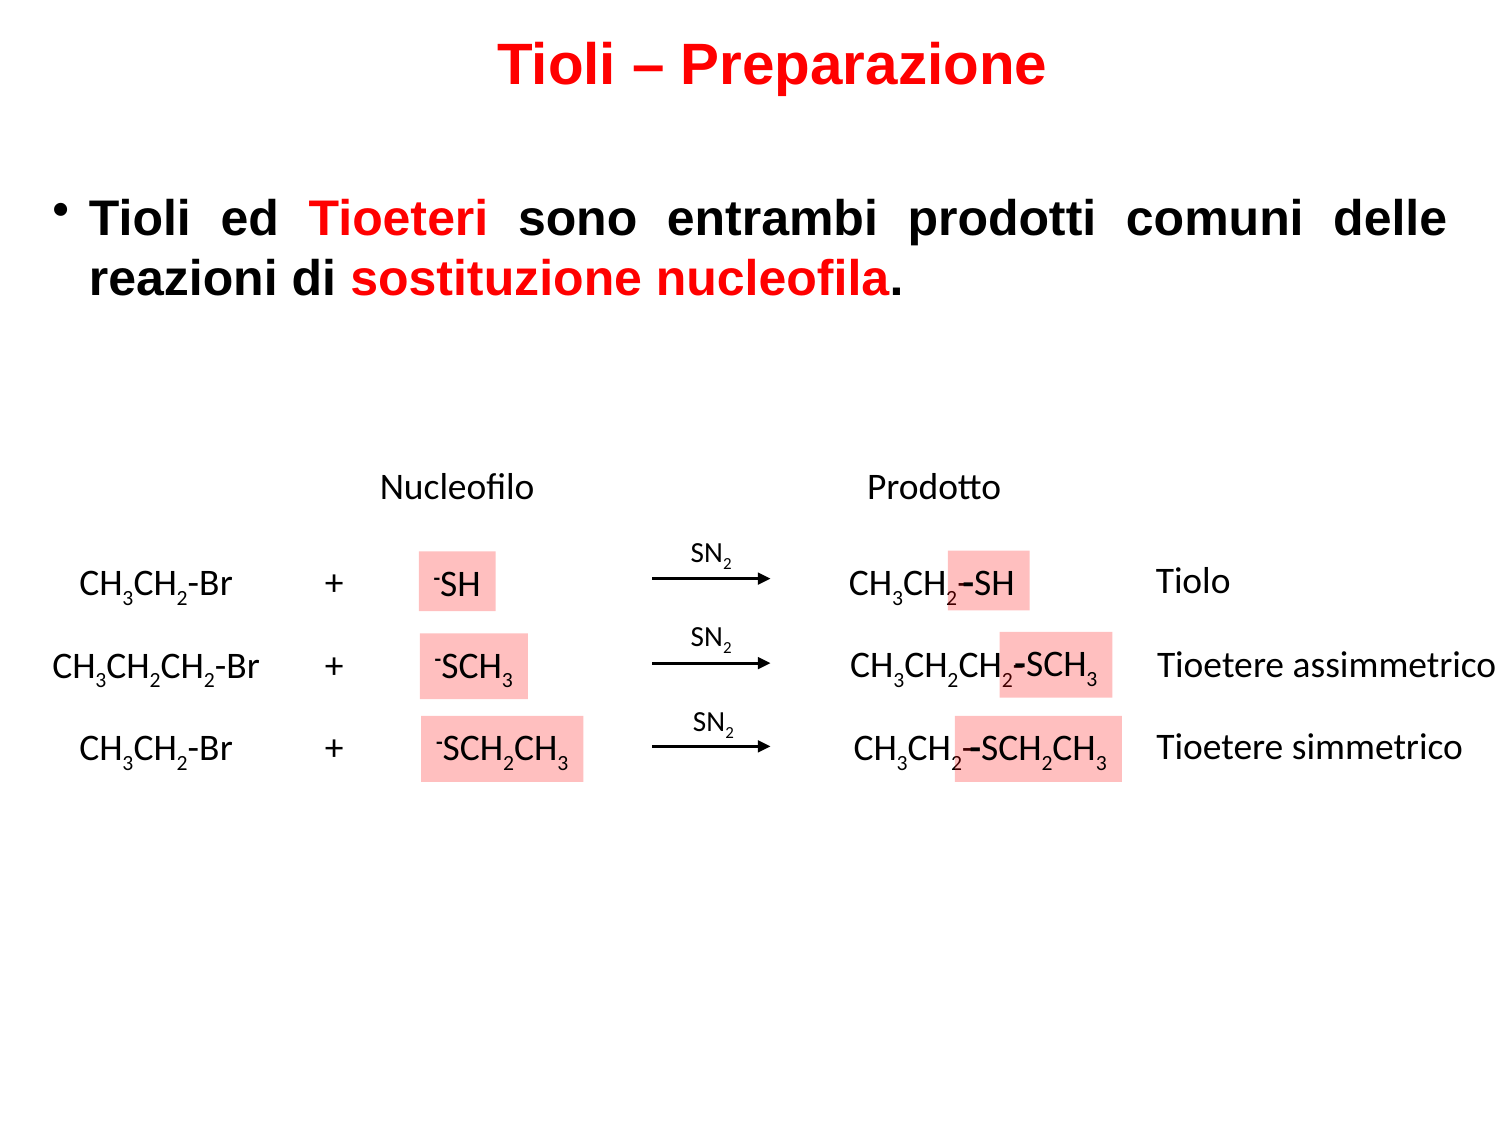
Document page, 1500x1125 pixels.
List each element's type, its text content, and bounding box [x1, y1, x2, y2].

text_box Tioli – Preparazione [157, 19, 1388, 104]
text_box Tioli ed Tioeteri sono entrambi prodotti comuni delle reazioni di sostituzione nucleofila. [37, 178, 1463, 313]
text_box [29, 454, 1500, 777]
